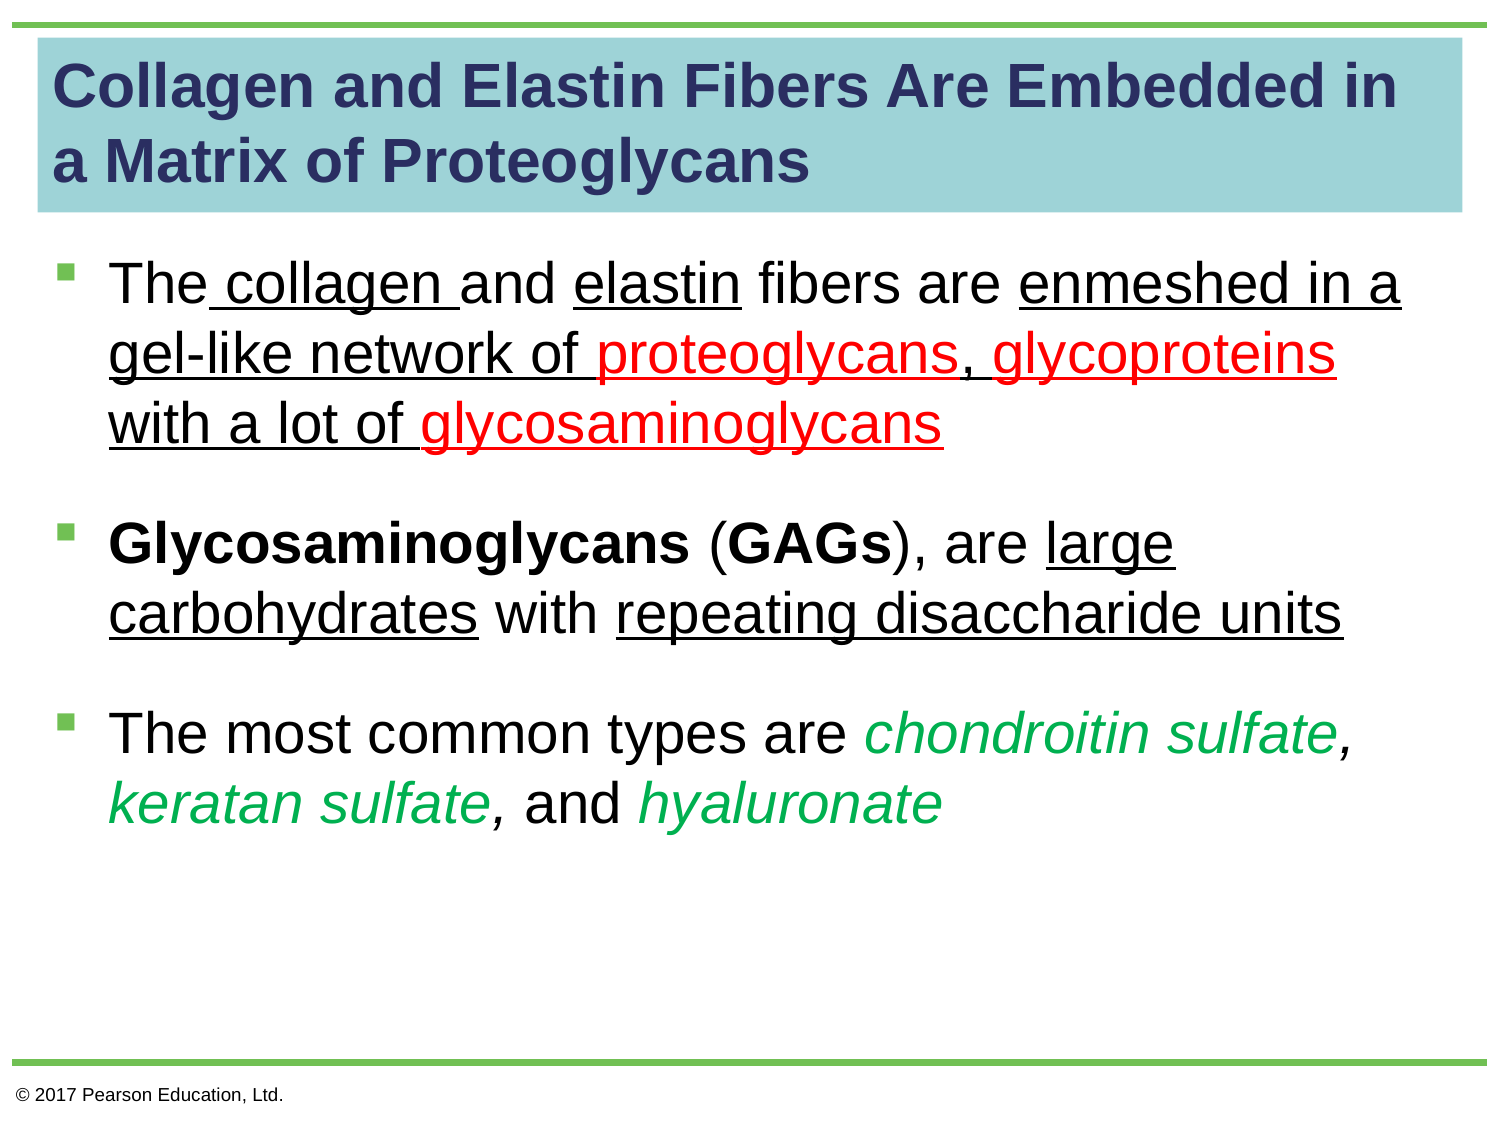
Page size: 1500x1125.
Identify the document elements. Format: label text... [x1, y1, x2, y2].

footer © 2017 Pearson Education, Ltd. [0, 1062, 476, 1125]
title Collagen and Elastin Fibers Are Embedded in a Matrix of Proteoglycans [37, 37, 1463, 213]
list The collagen and elastin fibers are enmeshed in a gel-like network of proteoglycans, glycoproteins with a lot of glycosaminoglycans Glycosaminoglycans (GAGs), are large carbohydrates with repeating disaccharide units The most common types are chondroitin sulfate, keratan sulfate, and hyaluronate [37, 237, 1463, 1050]
